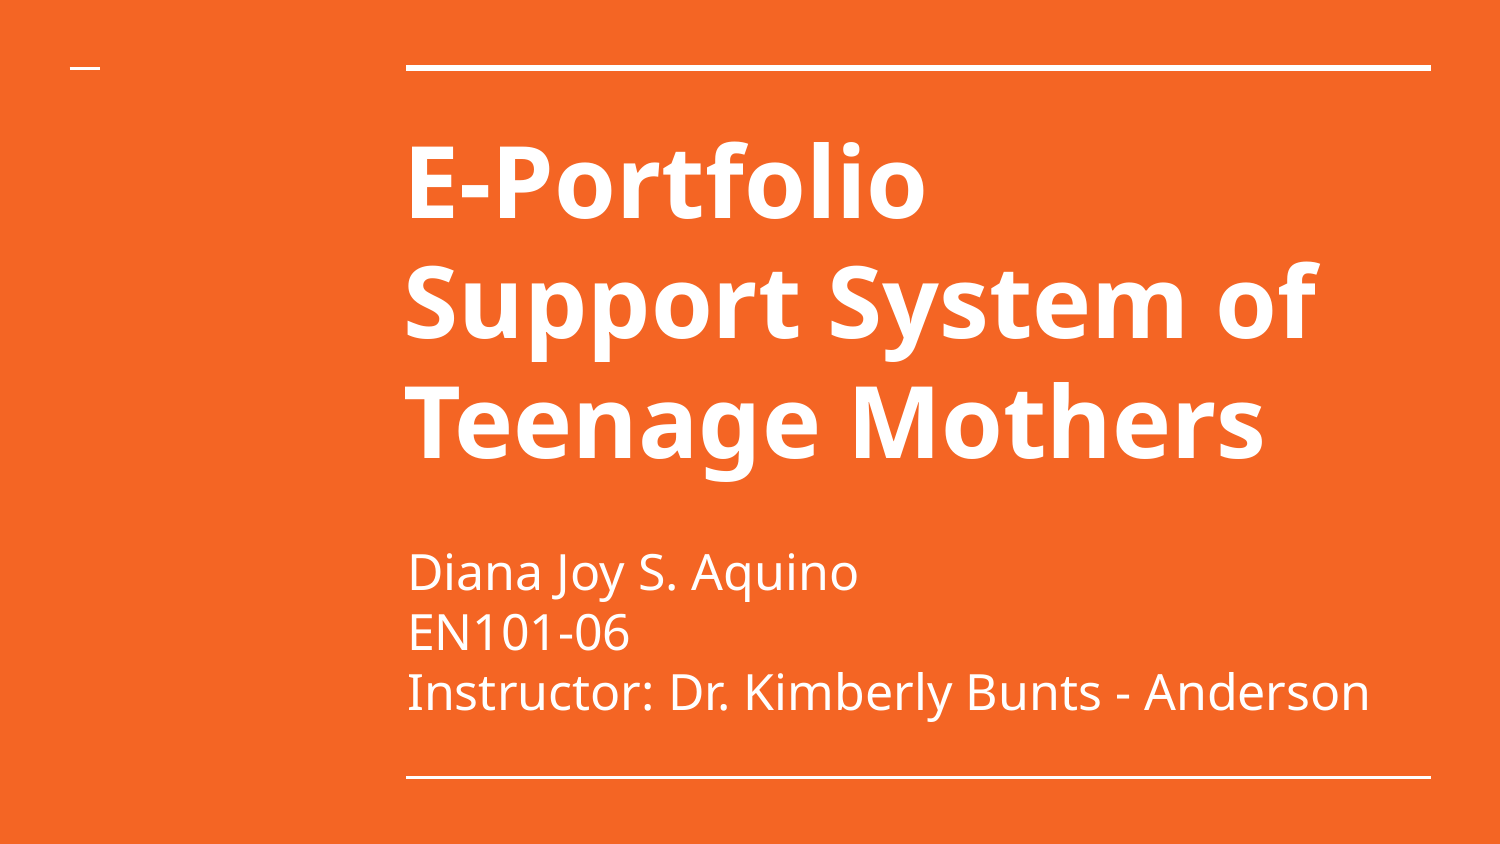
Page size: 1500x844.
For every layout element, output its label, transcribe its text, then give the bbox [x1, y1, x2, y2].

title E-Portfolio Support System of Teenage Mothers [389, 103, 1428, 357]
subtitle Diana Joy S. Aquino EN101-06 Instructor: Dr. Kimberly Bunts - Anderson [392, 531, 1431, 735]
